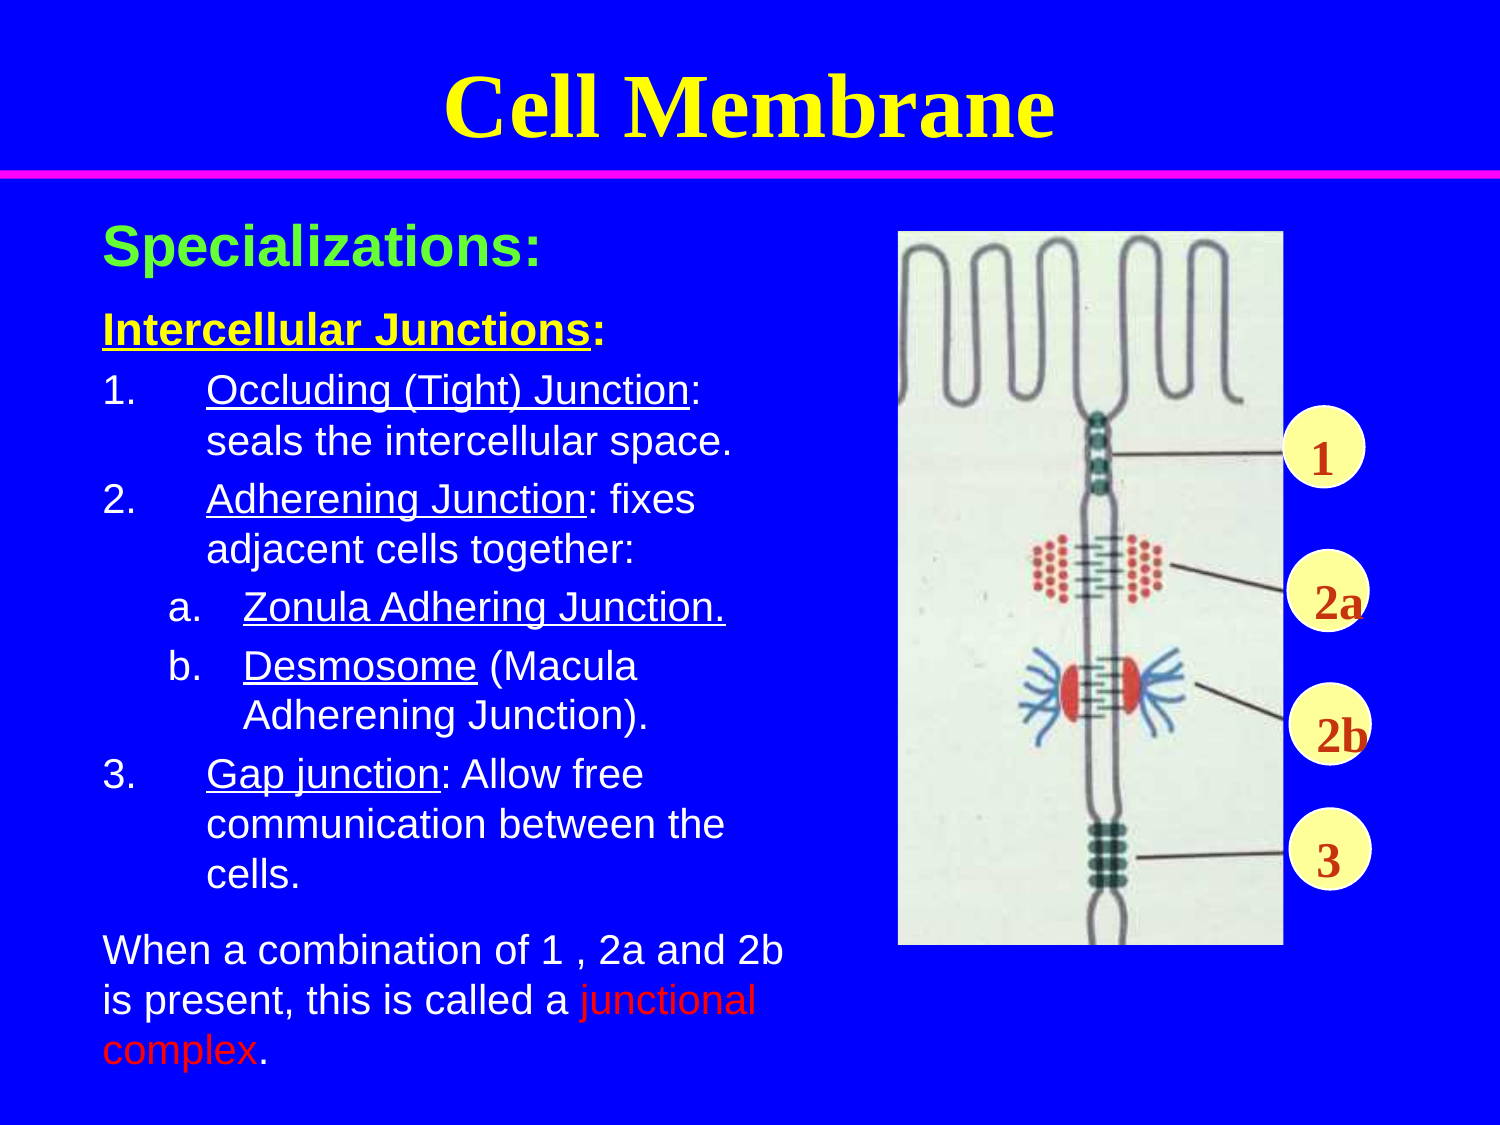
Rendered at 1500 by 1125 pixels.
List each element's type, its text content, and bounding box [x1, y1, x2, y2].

text_box When a combination of 1 , 2a and 2b is present, this is called a junctional complex. [87, 915, 838, 1081]
list Specializations: Intercellular Junctions: Occluding (Tight) Junction: seals the intercellular space. Adherening Junction: fixes adjacent cells together: Zonula Adhering Junction. Desmosome (Macula Adherening Junction). Gap junction: Allow free communication between the cells. [86, 200, 783, 922]
title Cell Membrane [111, 36, 1388, 164]
picture [897, 230, 1284, 945]
text_box 1 [1288, 406, 1365, 488]
text_box 2a [1288, 549, 1369, 632]
text_box 2b [1289, 683, 1371, 765]
text_box 3 [1289, 808, 1371, 890]
